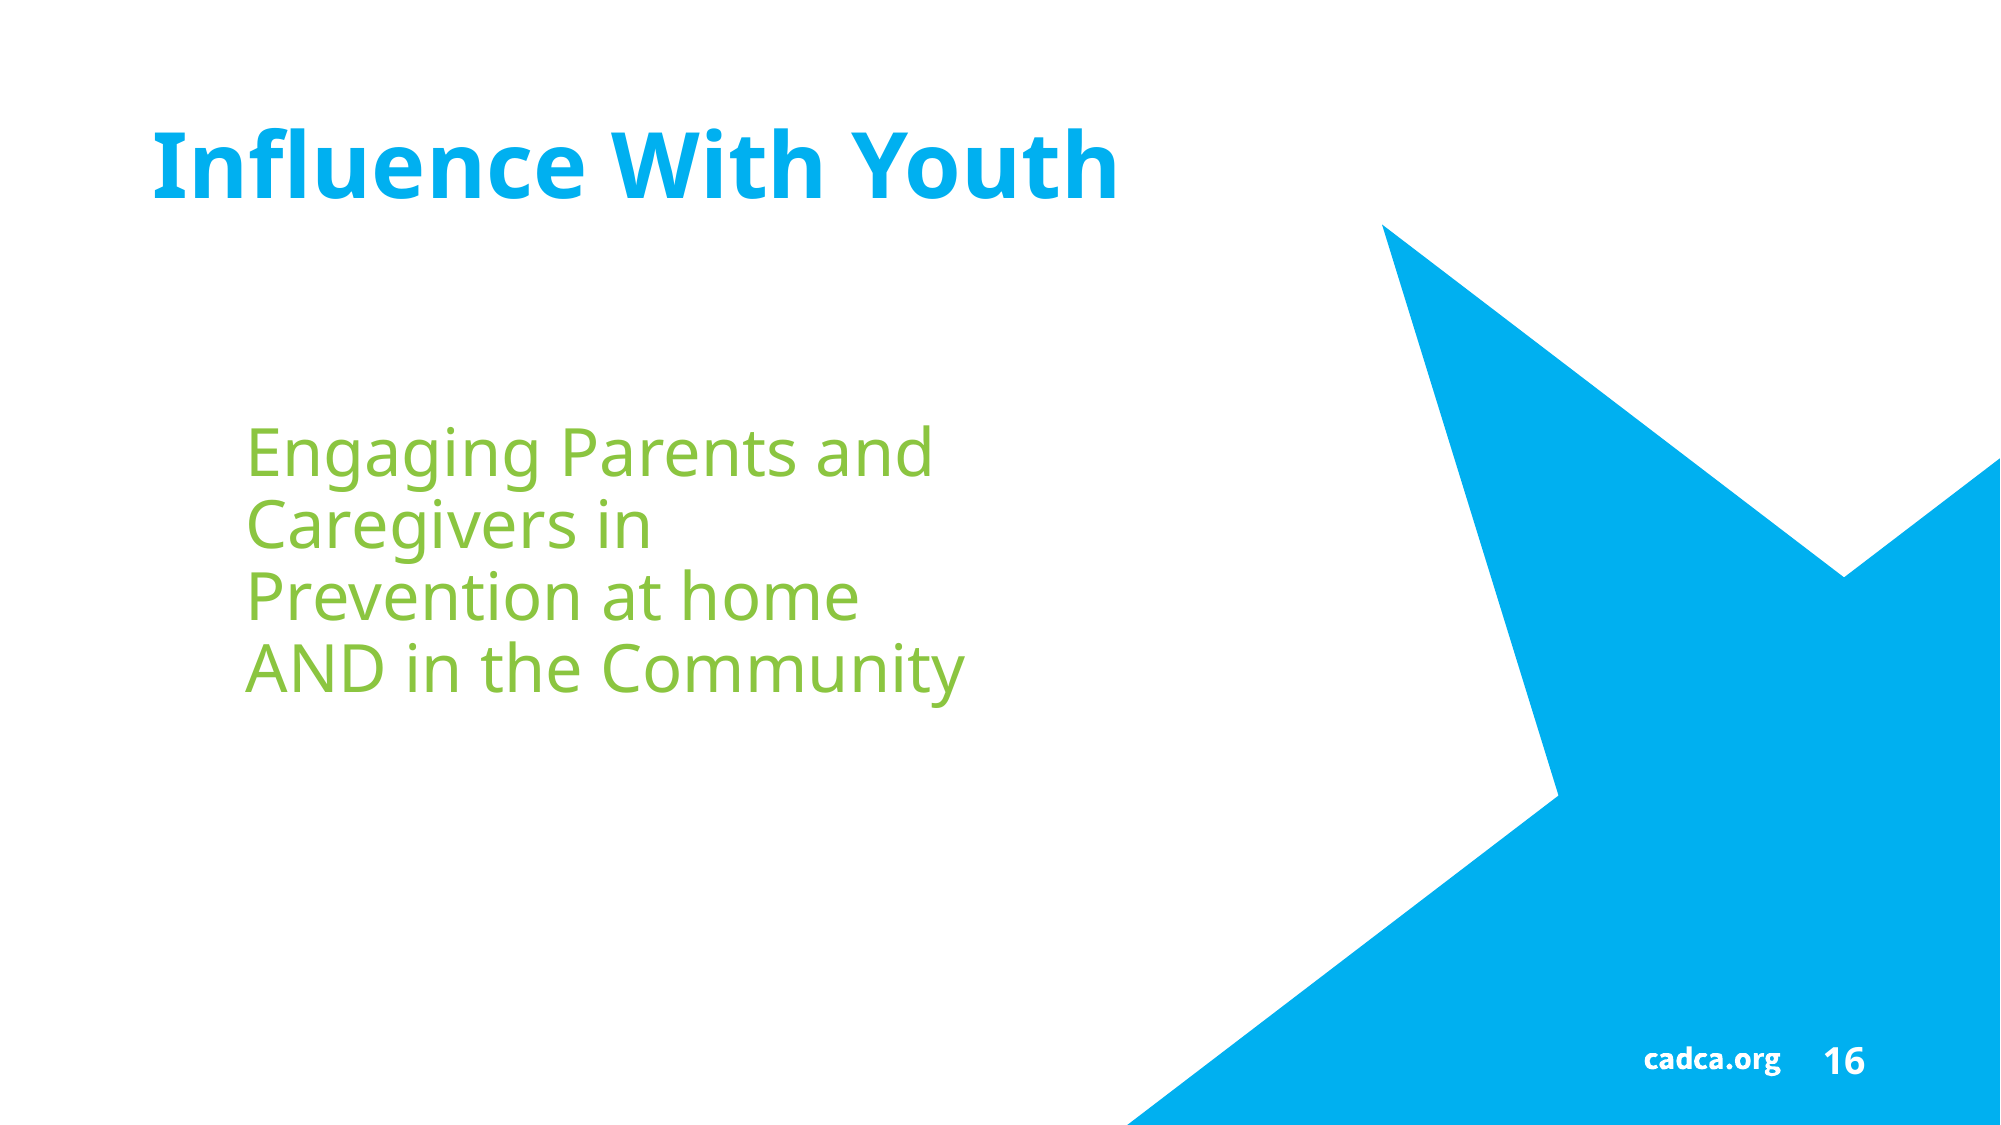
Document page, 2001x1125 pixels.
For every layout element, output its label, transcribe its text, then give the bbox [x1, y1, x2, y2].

title Influence With Youth [137, 59, 1863, 278]
list Engaging Parents and Caregivers in Prevention at home AND in the Community [230, 411, 1000, 1125]
